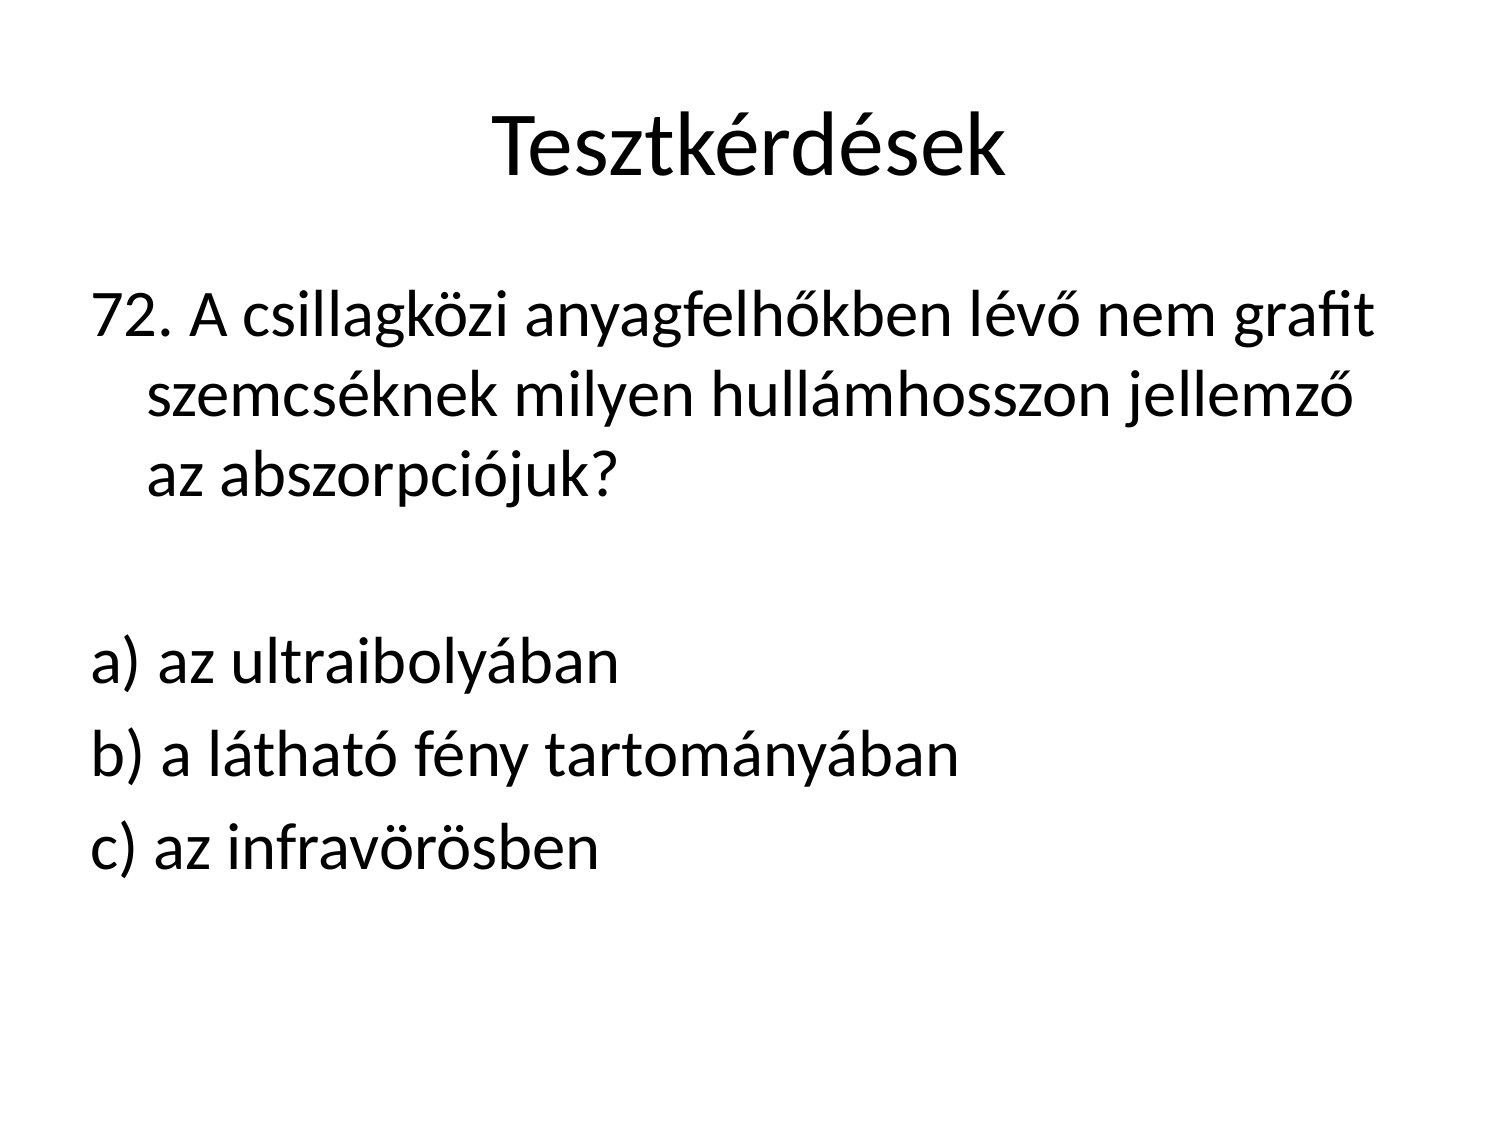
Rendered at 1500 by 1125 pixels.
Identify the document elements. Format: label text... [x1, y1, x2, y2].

title Tesztkérdések [75, 45, 1425, 233]
list 72. A csillagközi anyagfelhőkben lévő nem grafit szemcséknek milyen hullámhosszon jellemző az abszorpciójuk? a) az ultraibolyában b) a látható fény tartományában c) az infravörösben [75, 262, 1425, 1005]
